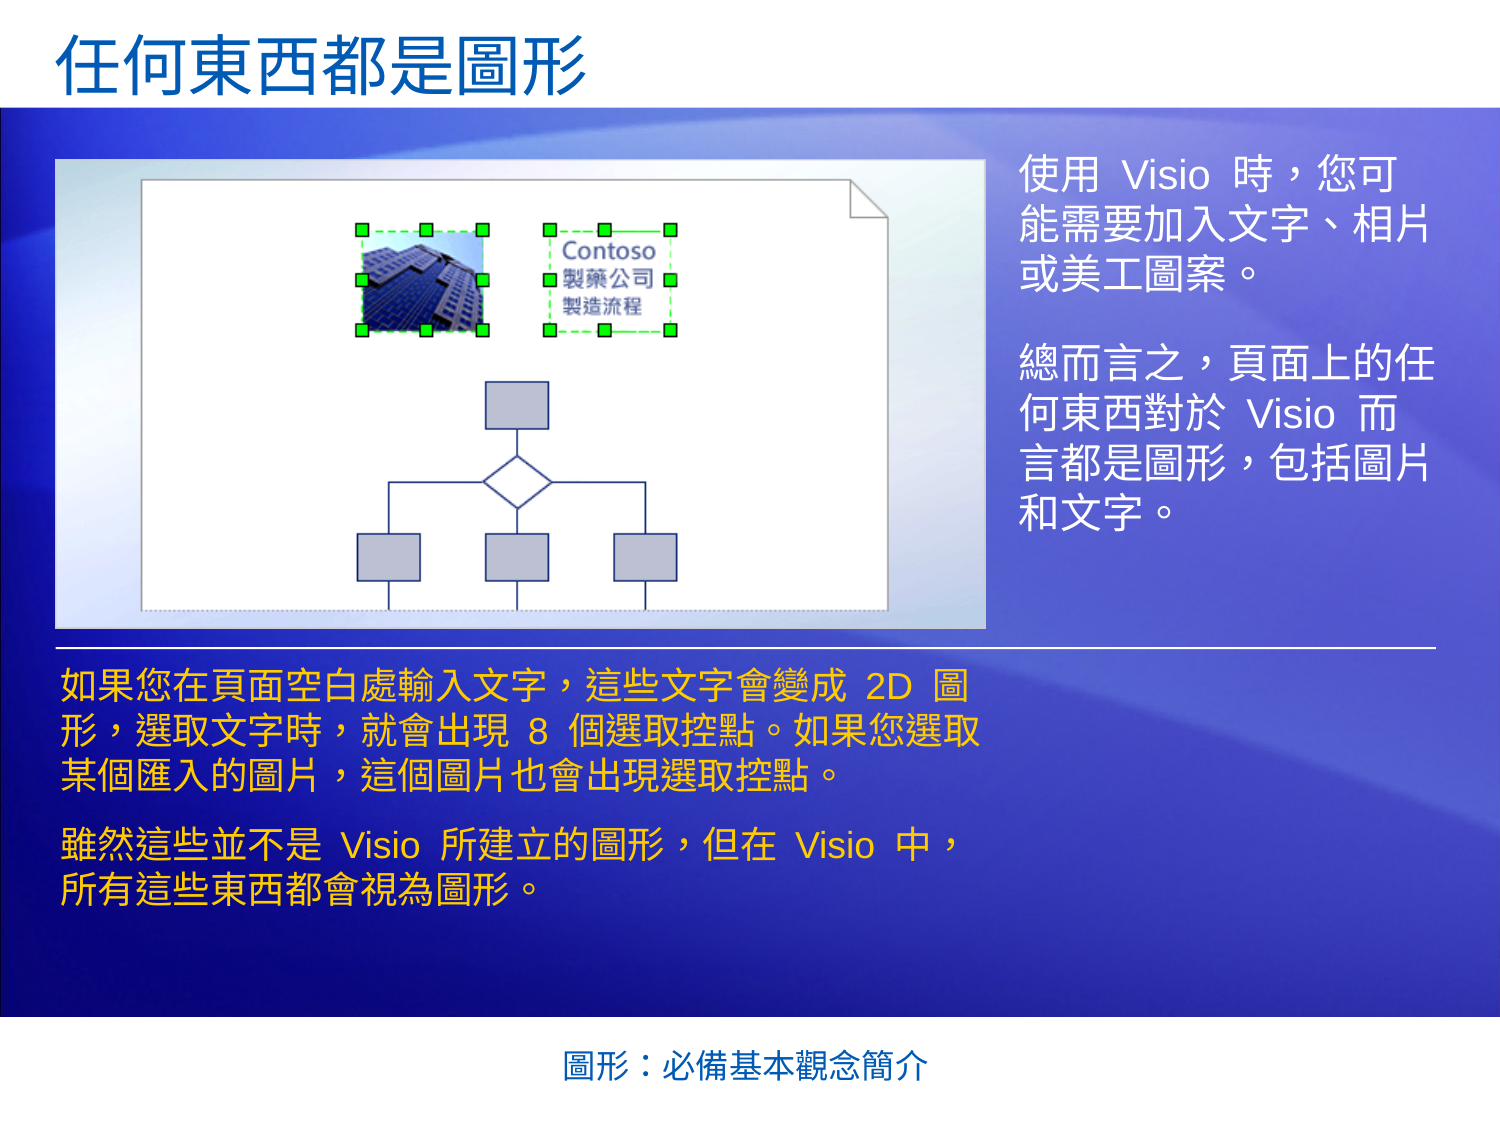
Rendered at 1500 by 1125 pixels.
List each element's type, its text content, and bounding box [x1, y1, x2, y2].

footer 圖形：必備基本觀念簡介 [346, 1028, 1146, 1093]
text_box 使用 Visio 時，您可能需要加入文字、相片或美工圖案。 總而言之，頁面上的任何東西對於 Visio 而言都是圖形，包括圖片和文字。 [1003, 140, 1454, 594]
title 任何東西都是圖形 [39, 12, 1500, 115]
picture [0, 108, 1500, 1017]
text_box 如果您在頁面空白處輸入文字，這些文字會變成 2D 圖形，選取文字時，就會出現 8 個選取控點。如果您選取某個匯入的圖片，這個圖片也會出現選取控點。 雖然這些並不是 Visio 所建立的圖形，但在 Visio 中，所有這些東西都會視為圖形。 [45, 655, 1018, 981]
